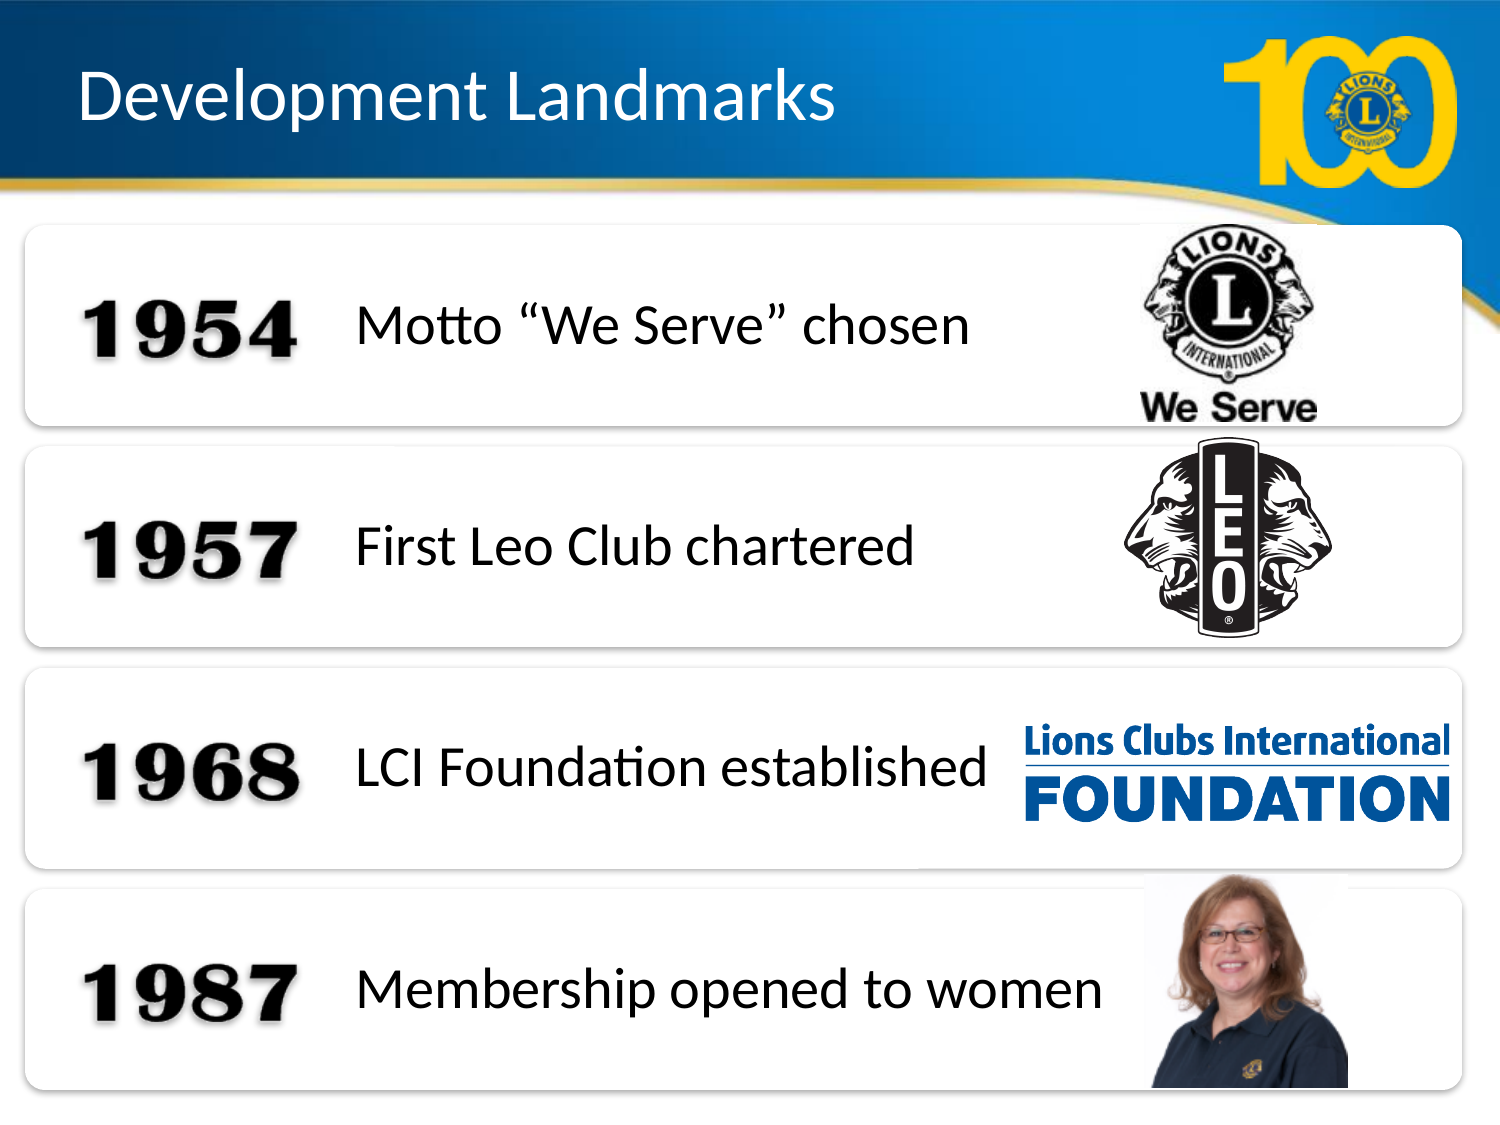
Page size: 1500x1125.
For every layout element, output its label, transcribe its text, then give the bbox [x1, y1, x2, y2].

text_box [24, 224, 1463, 1091]
picture [1124, 437, 1333, 638]
picture [1007, 668, 1450, 863]
title Development Landmarks [62, 24, 1225, 157]
picture [0, 0, 1500, 422]
picture [1144, 874, 1349, 1088]
